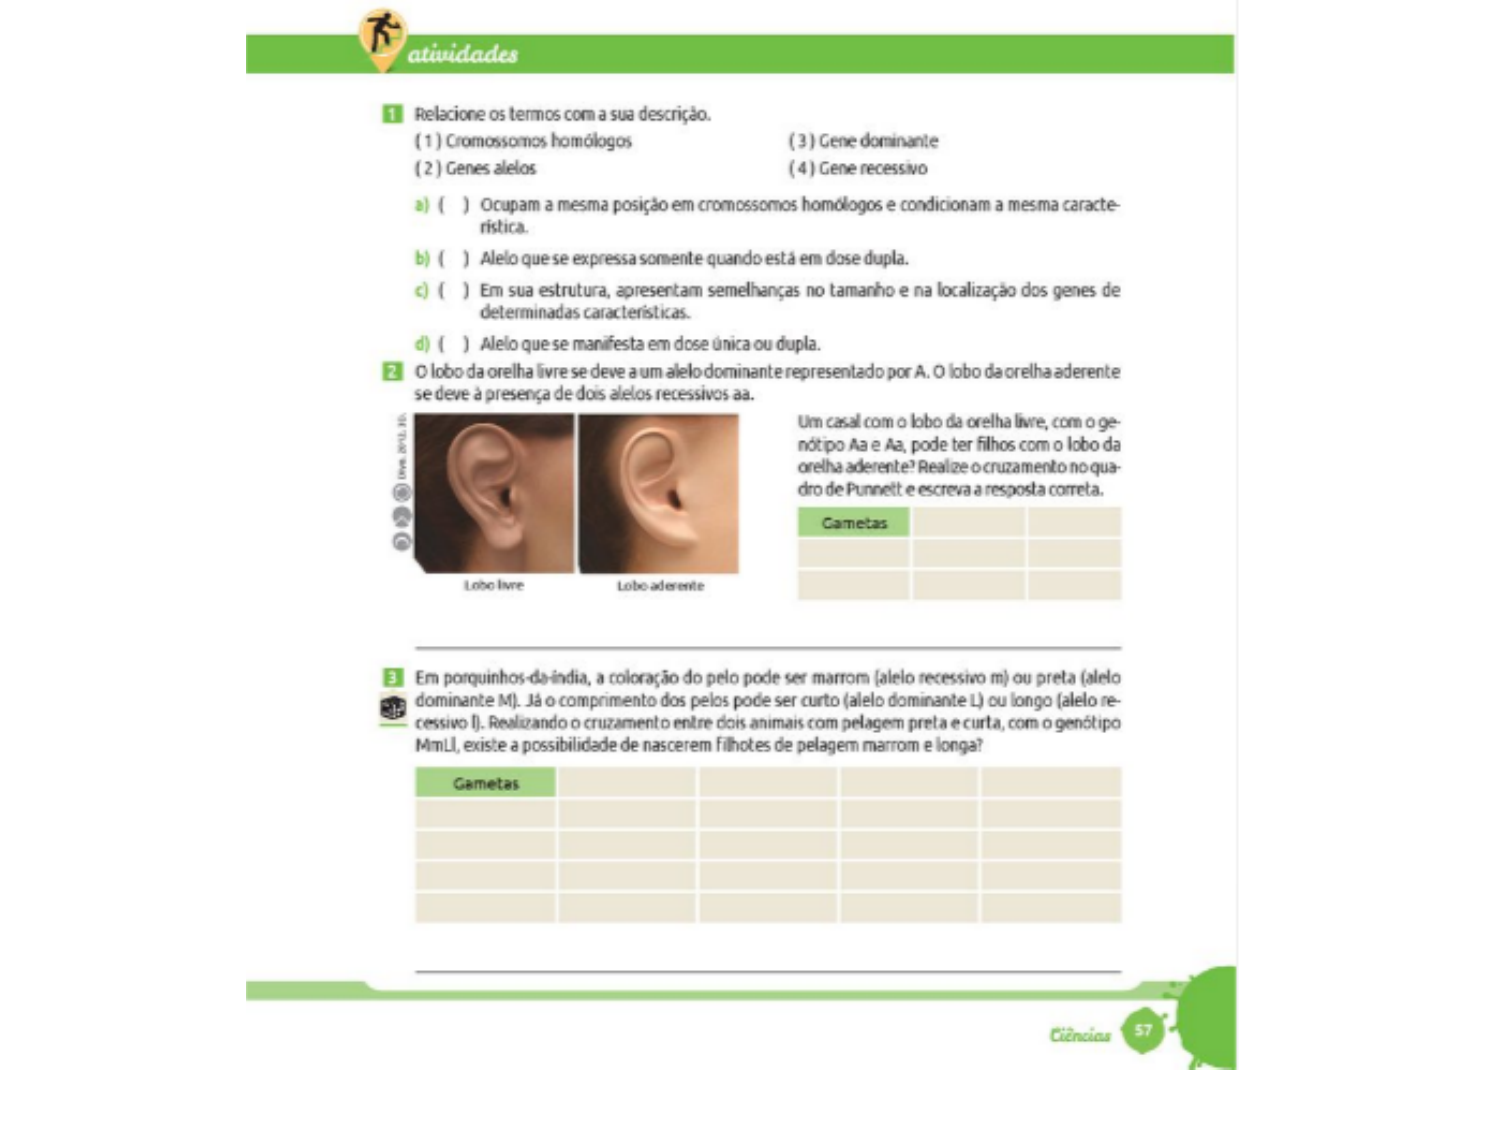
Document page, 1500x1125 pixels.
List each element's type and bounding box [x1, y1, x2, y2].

picture [245, 0, 1255, 1071]
